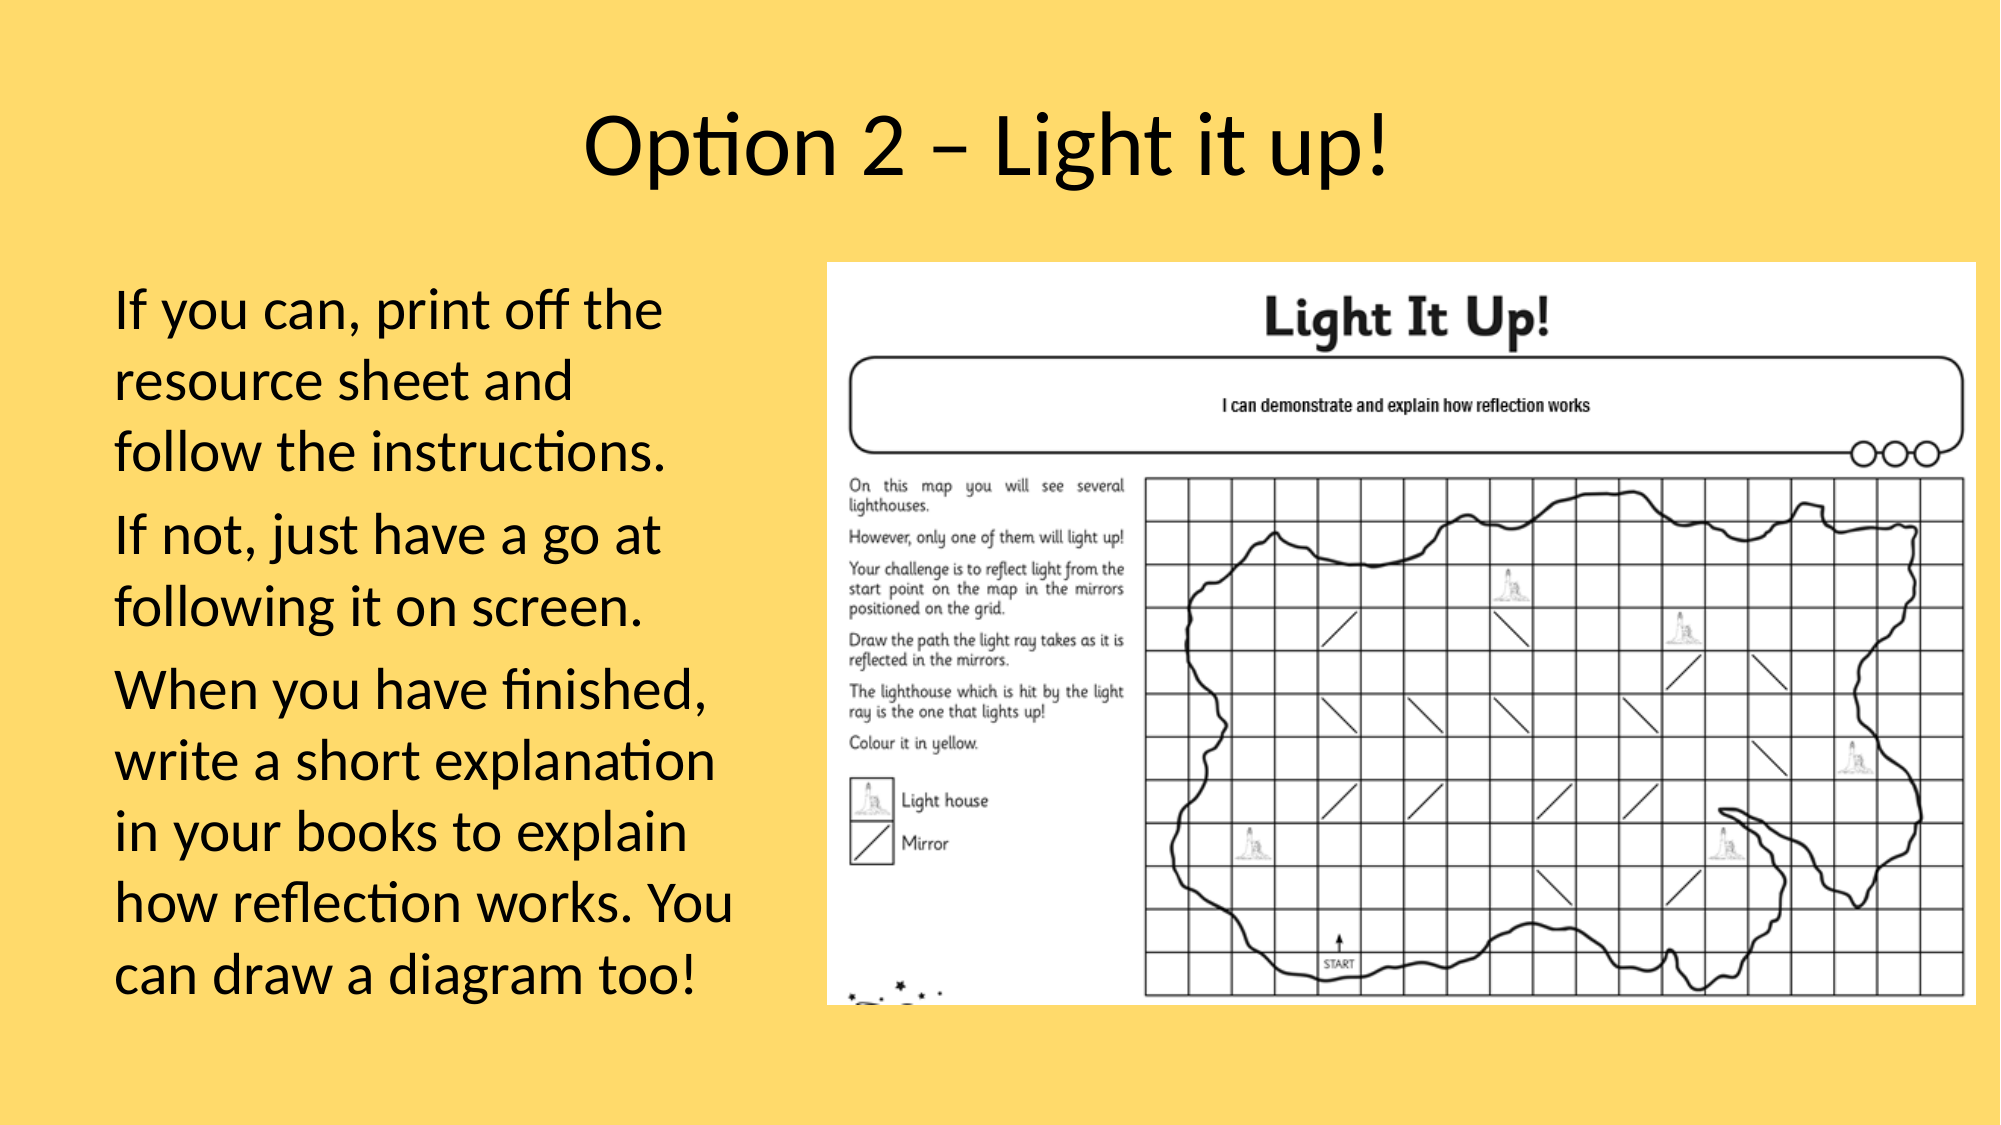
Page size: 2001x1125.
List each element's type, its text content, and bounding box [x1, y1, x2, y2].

title Option 2 – Light it up! [99, 45, 1900, 233]
list If you can, print off the resource sheet and follow the instructions. If not, just have a go at following it on screen. When you have finished, write a short explanation in your books to explain how reflection works. You can draw a diagram too! [99, 262, 753, 1074]
picture [826, 262, 1976, 1006]
